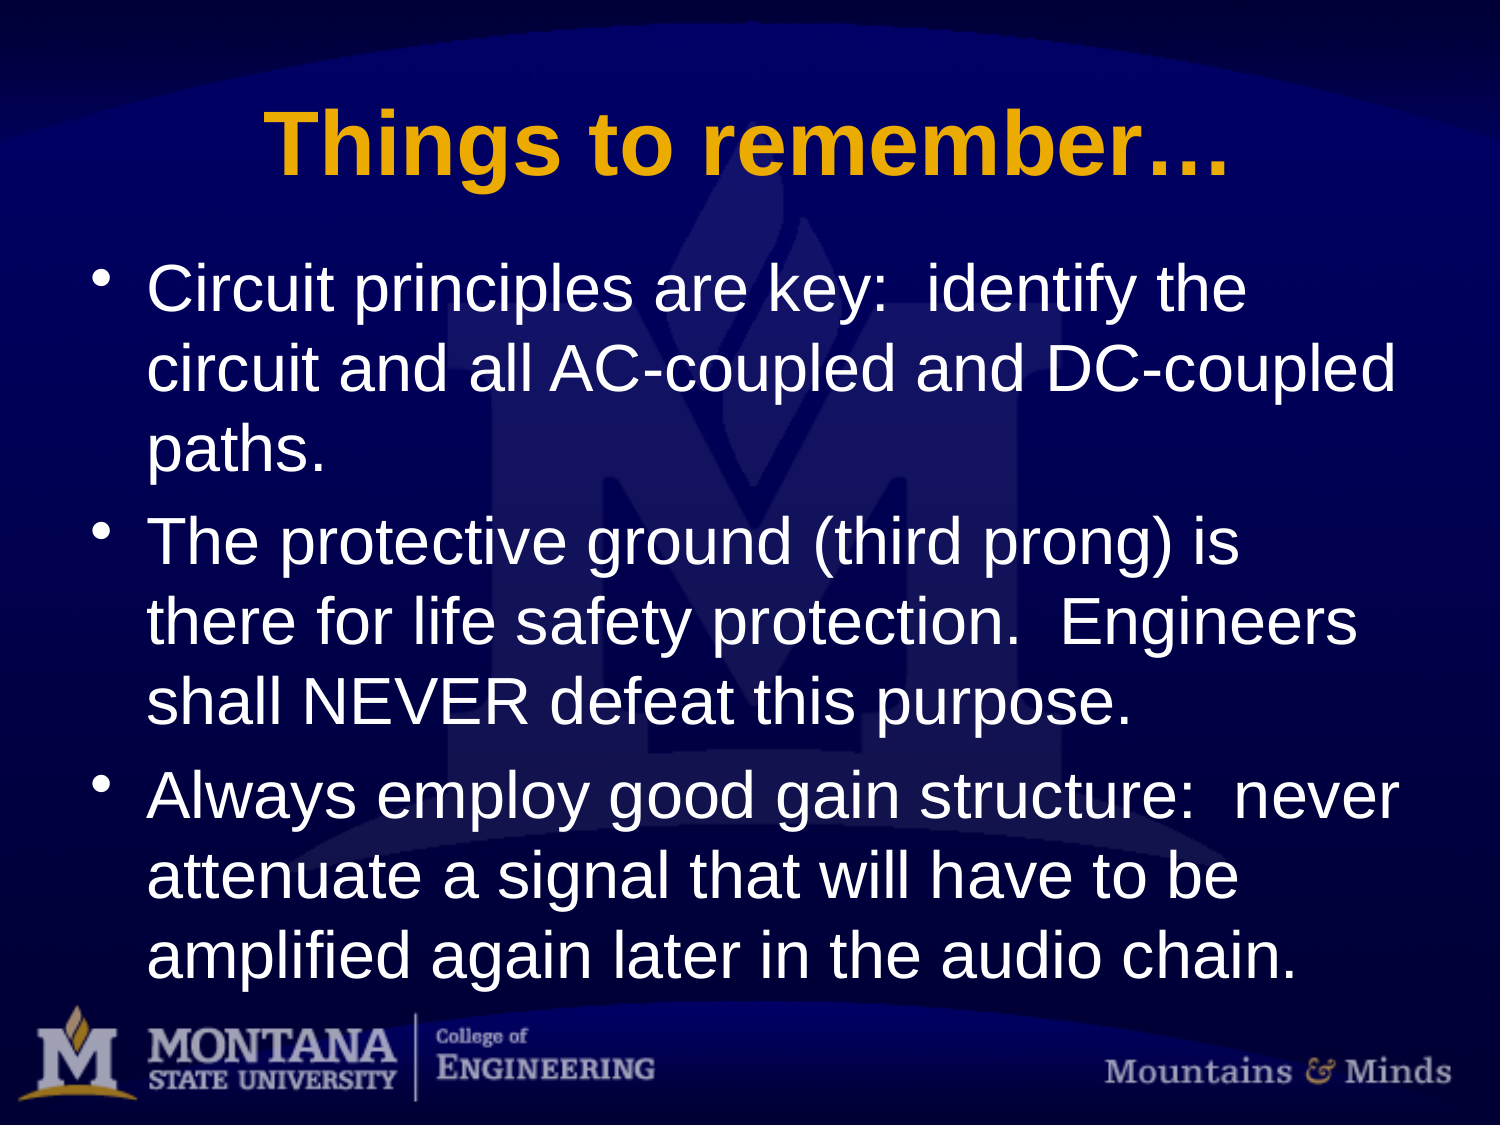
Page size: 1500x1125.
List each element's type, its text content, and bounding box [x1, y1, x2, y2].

title Things to remember… [74, 44, 1426, 233]
list Circuit principles are key: identify the circuit and all AC-coupled and DC-coupled paths. The protective ground (third prong) is there for life safety protection. Engineers shall NEVER defeat this purpose. Always employ good gain structure: never attenuate a signal that will have to be amplified again later in the audio chain. [74, 237, 1426, 981]
picture [0, 0, 1500, 1125]
